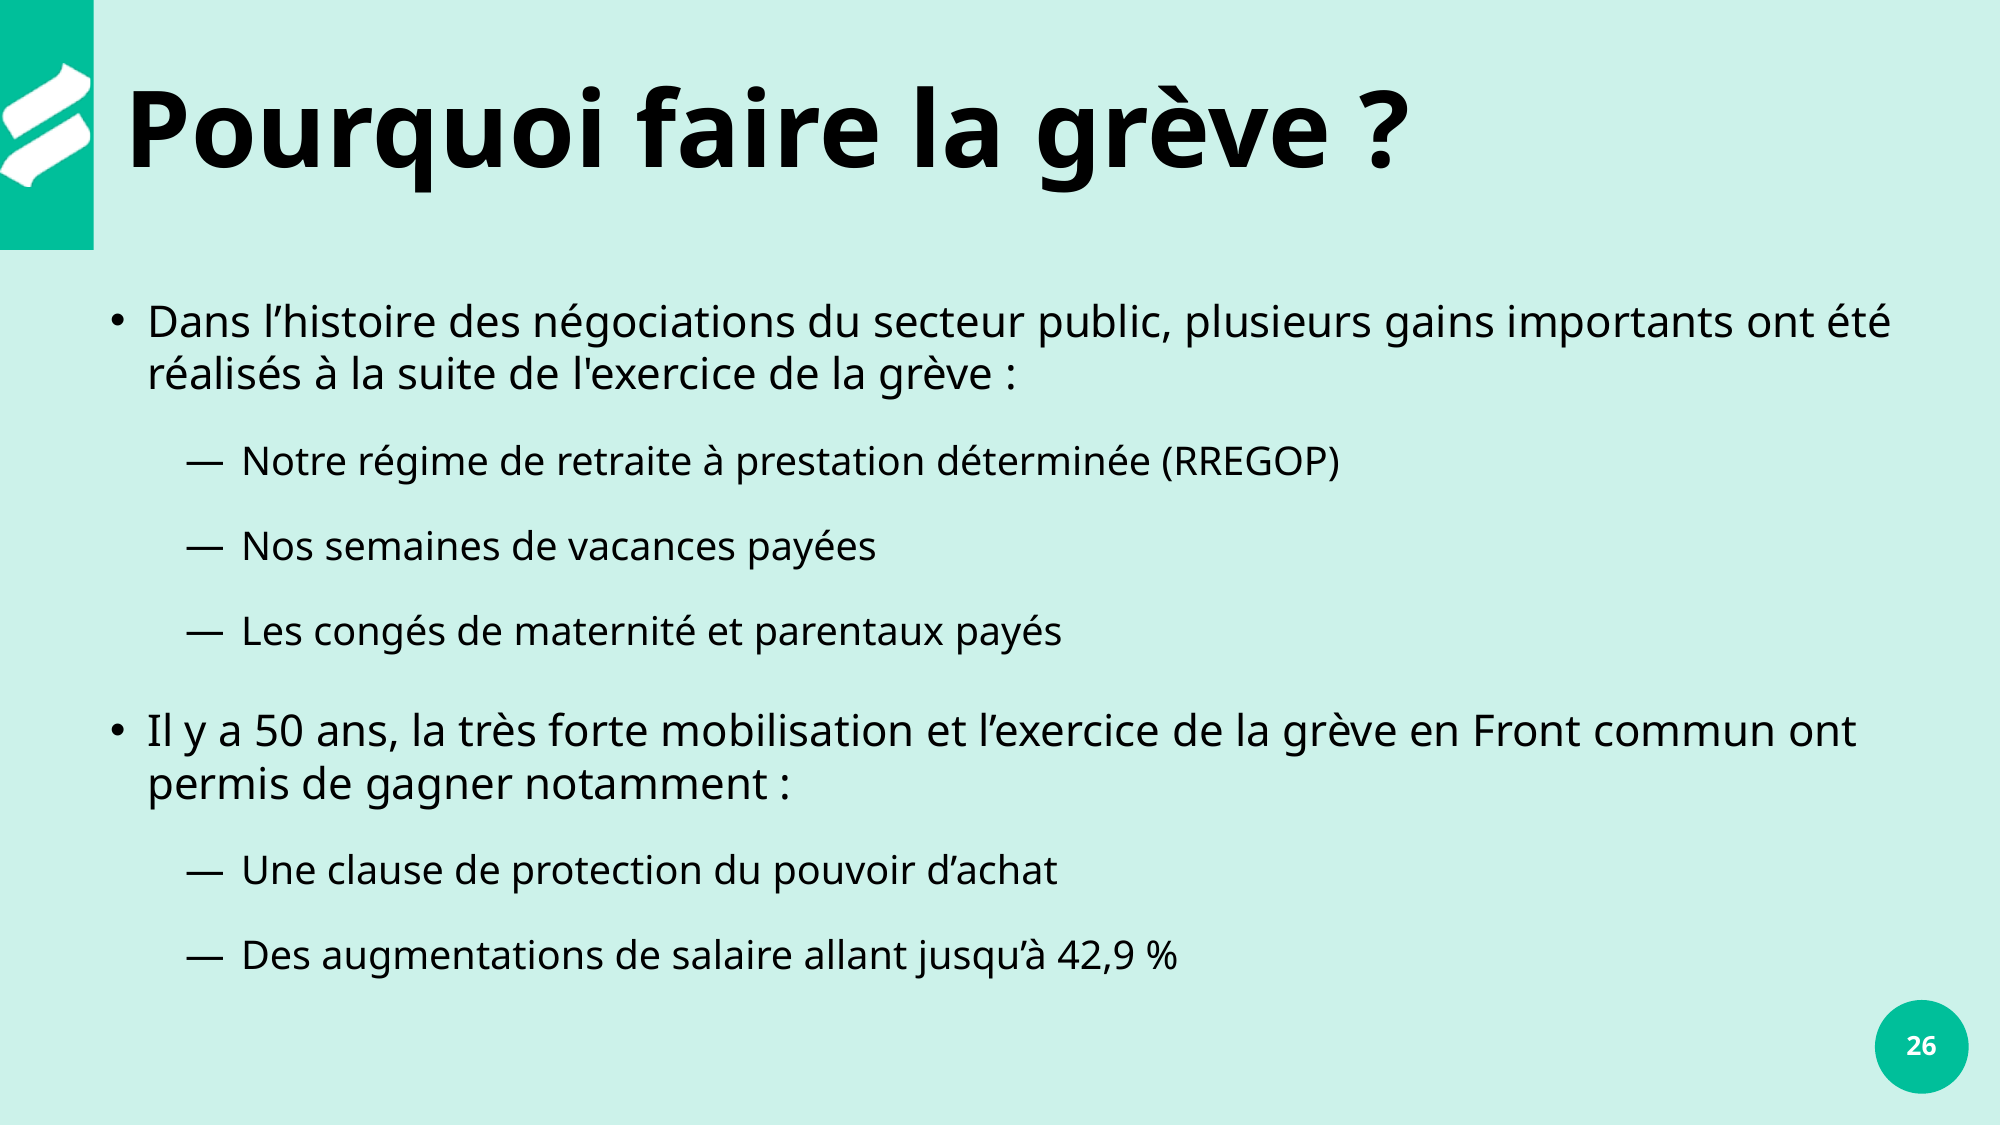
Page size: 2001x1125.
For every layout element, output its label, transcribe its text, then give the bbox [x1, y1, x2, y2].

slide_number 26 [1881, 1000, 1969, 1094]
list Dans l’histoire des négociations du secteur public, plusieurs gains importants ont été réalisés à la suite de l'exercice de la grève : Notre régime de retraite à prestation déterminée (RREGOP) Nos semaines de vacances payées Les congés de maternité et parentaux payés Il y a 50 ans, la très forte mobilisation et l’exercice de la grève en Front commun ont permis de gagner notamment : Une clause de protection du pouvoir d’achat Des augmentations de salaire allant jusqu’à 42,9 % [94, 285, 1923, 1070]
title Pourquoi faire la grève ? [94, 0, 1923, 250]
